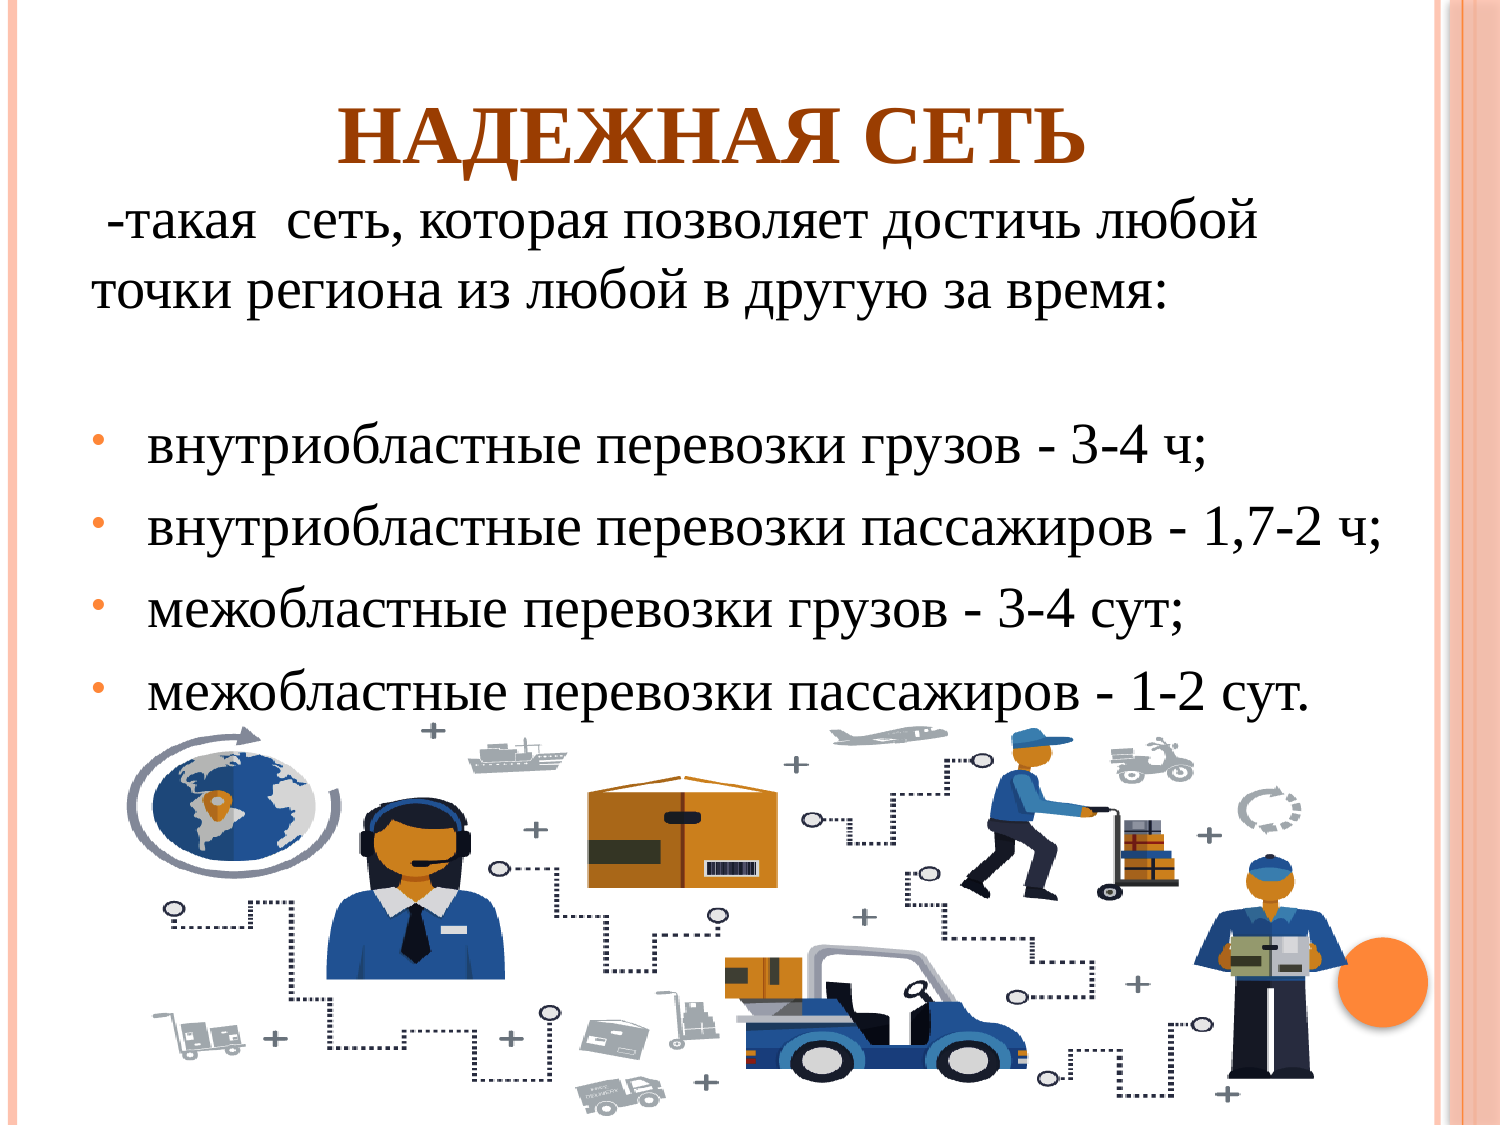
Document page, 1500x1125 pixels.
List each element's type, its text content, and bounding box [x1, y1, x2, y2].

list -такая сеть, которая позволяет достичь любой точки региона из любой в другую за время: внутриобластные перевозки грузов - 3-4 ч; внутриобластные перевозки пассажиров - 1,7-2 ч; межобластные перевозки грузов - 3-4 сут; межобластные перевозки пассажиров - 1-2 сут. [76, 172, 1424, 776]
title Надежная сеть [100, 0, 1326, 172]
picture [123, 696, 1351, 1125]
